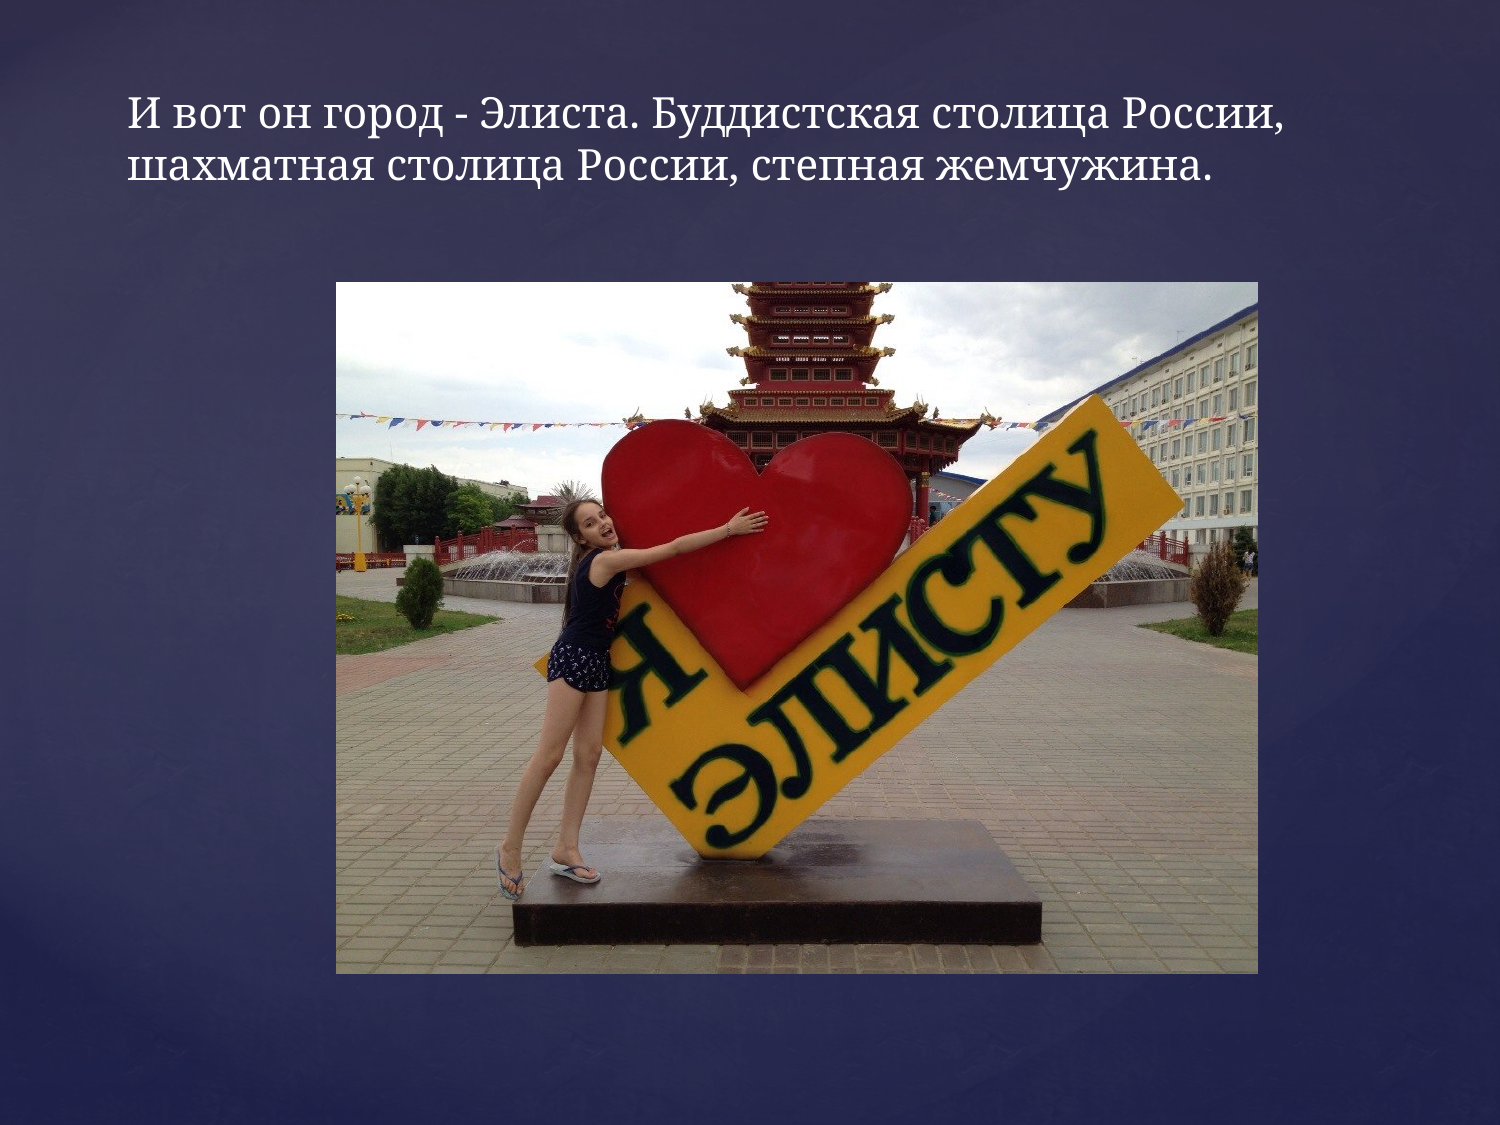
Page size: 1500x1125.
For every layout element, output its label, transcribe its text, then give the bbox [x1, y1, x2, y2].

title И вот он город - Элиста. Буддистская столица России, шахматная столица России, степная жемчужина. [112, 45, 1425, 197]
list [335, 281, 1259, 974]
